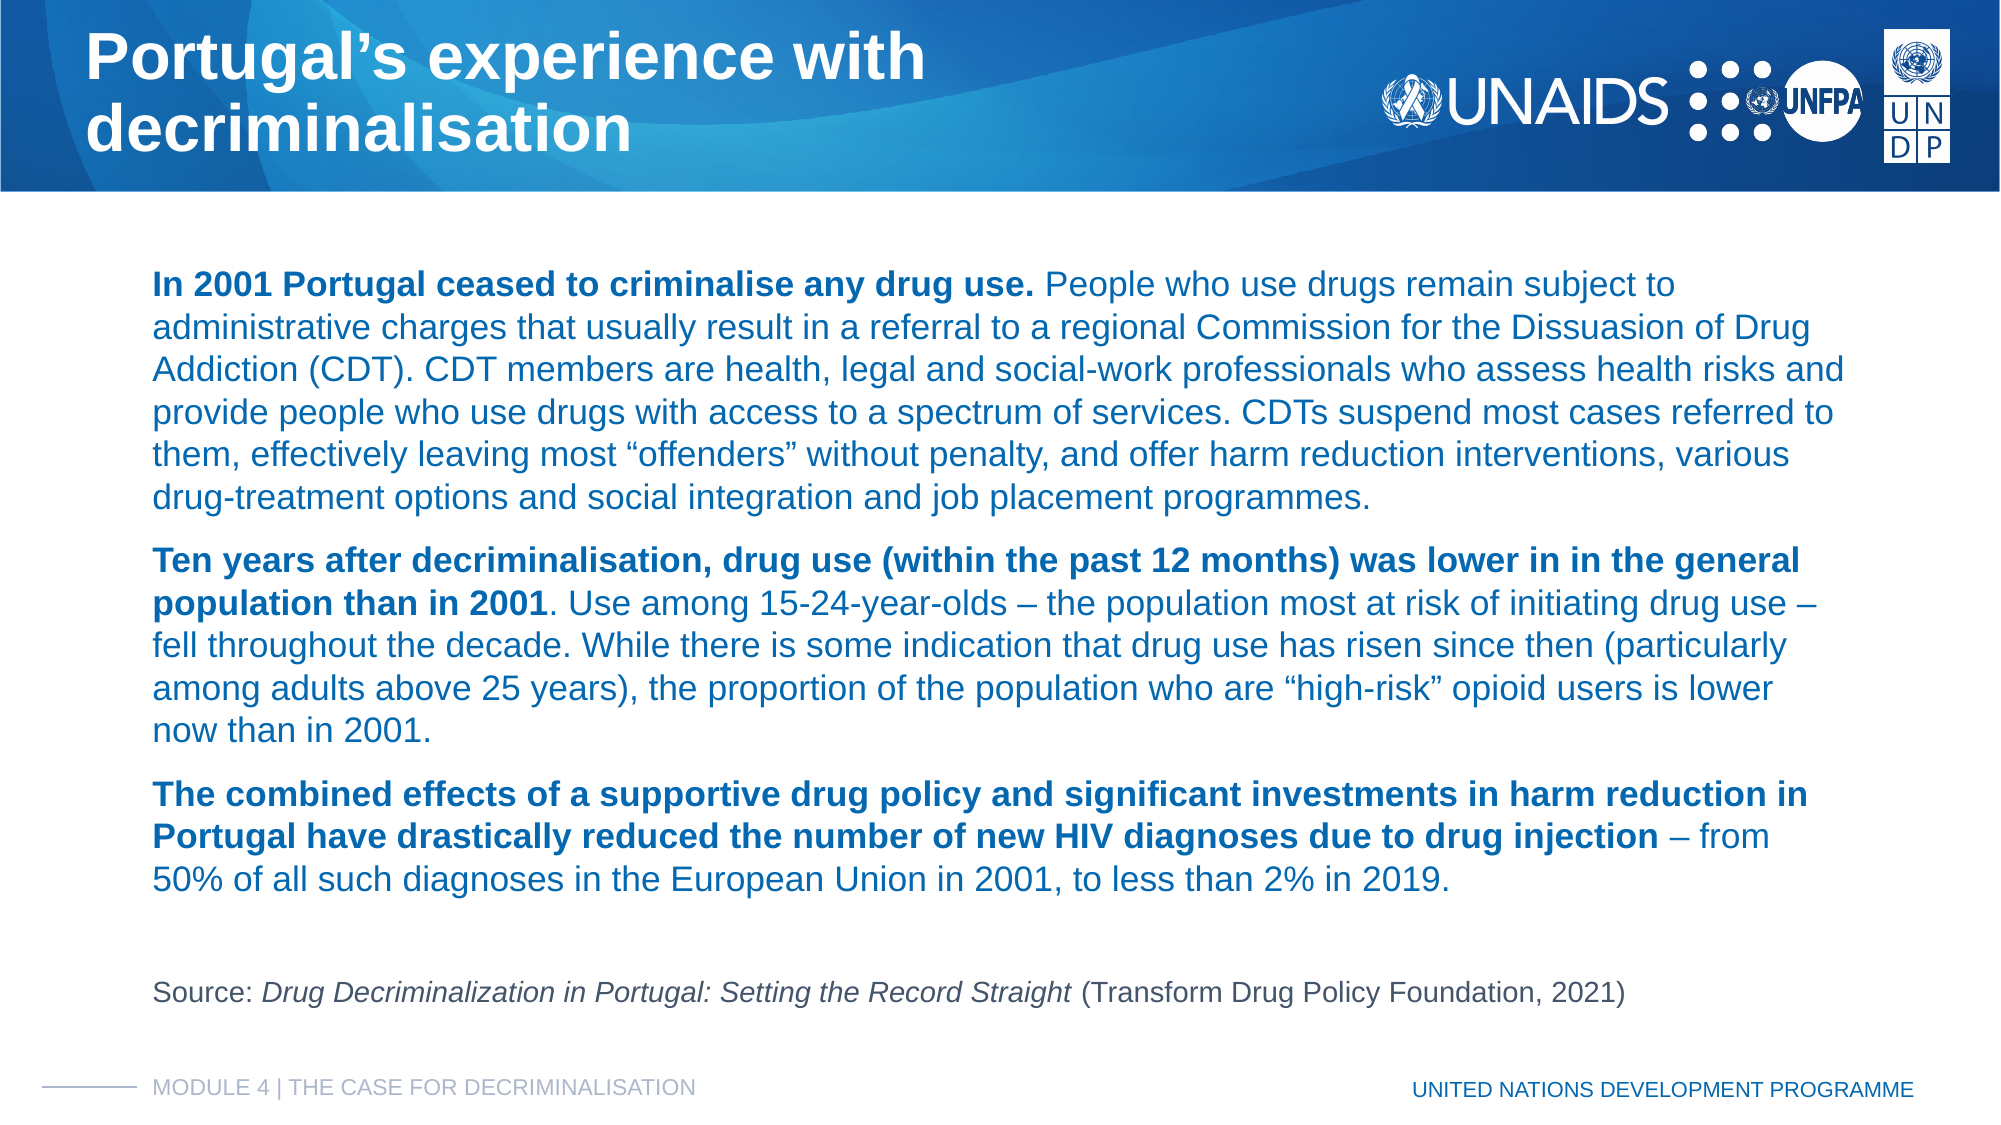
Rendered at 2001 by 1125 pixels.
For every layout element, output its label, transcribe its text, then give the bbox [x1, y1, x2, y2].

title Portugal’s experience with decriminalisation [70, 40, 1796, 174]
picture [0, 0, 2000, 192]
text_box Source: Drug Decriminalization in Portugal: Setting the Record Straight (Transform Drug Policy Foundation, 2021) [137, 966, 1669, 1017]
text_box MODULE 4 | THE CASE FOR DECRIMINALISATION [137, 1065, 1165, 1108]
list In 2001 Portugal ceased to criminalise any drug use. People who use drugs remain subject to administrative charges that usually result in a referral to a regional Commission for the Dissuasion of Drug Addiction (CDT). CDT members are health, legal and social-work professionals who assess health risks and provide people who use drugs with access to a spectrum of services. CDTs suspend most cases referred to them, effectively leaving most “offenders” without penalty, and offer harm reduction interventions, various drug-treatment options and social integration and job placement programmes. Ten years after decriminalisation, drug use (within the past 12 months) was lower in in the general population than in 2001. Use among 15-24-year-olds – the population most at risk of initiating drug use – fell throughout the decade. While there is some indication that drug use has risen since then (particularly among adults above 25 years), the proportion of the population who are “high-risk” opioid users is lower now than in 2001. The combined effects of a supportive drug policy and significant investments in harm reduction in Portugal have drastically reduced the number of new HIV diagnoses due to drug injection – from 50% of all such diagnoses in the European Union in 2001, to less than 2% in 2019. [137, 253, 1863, 969]
